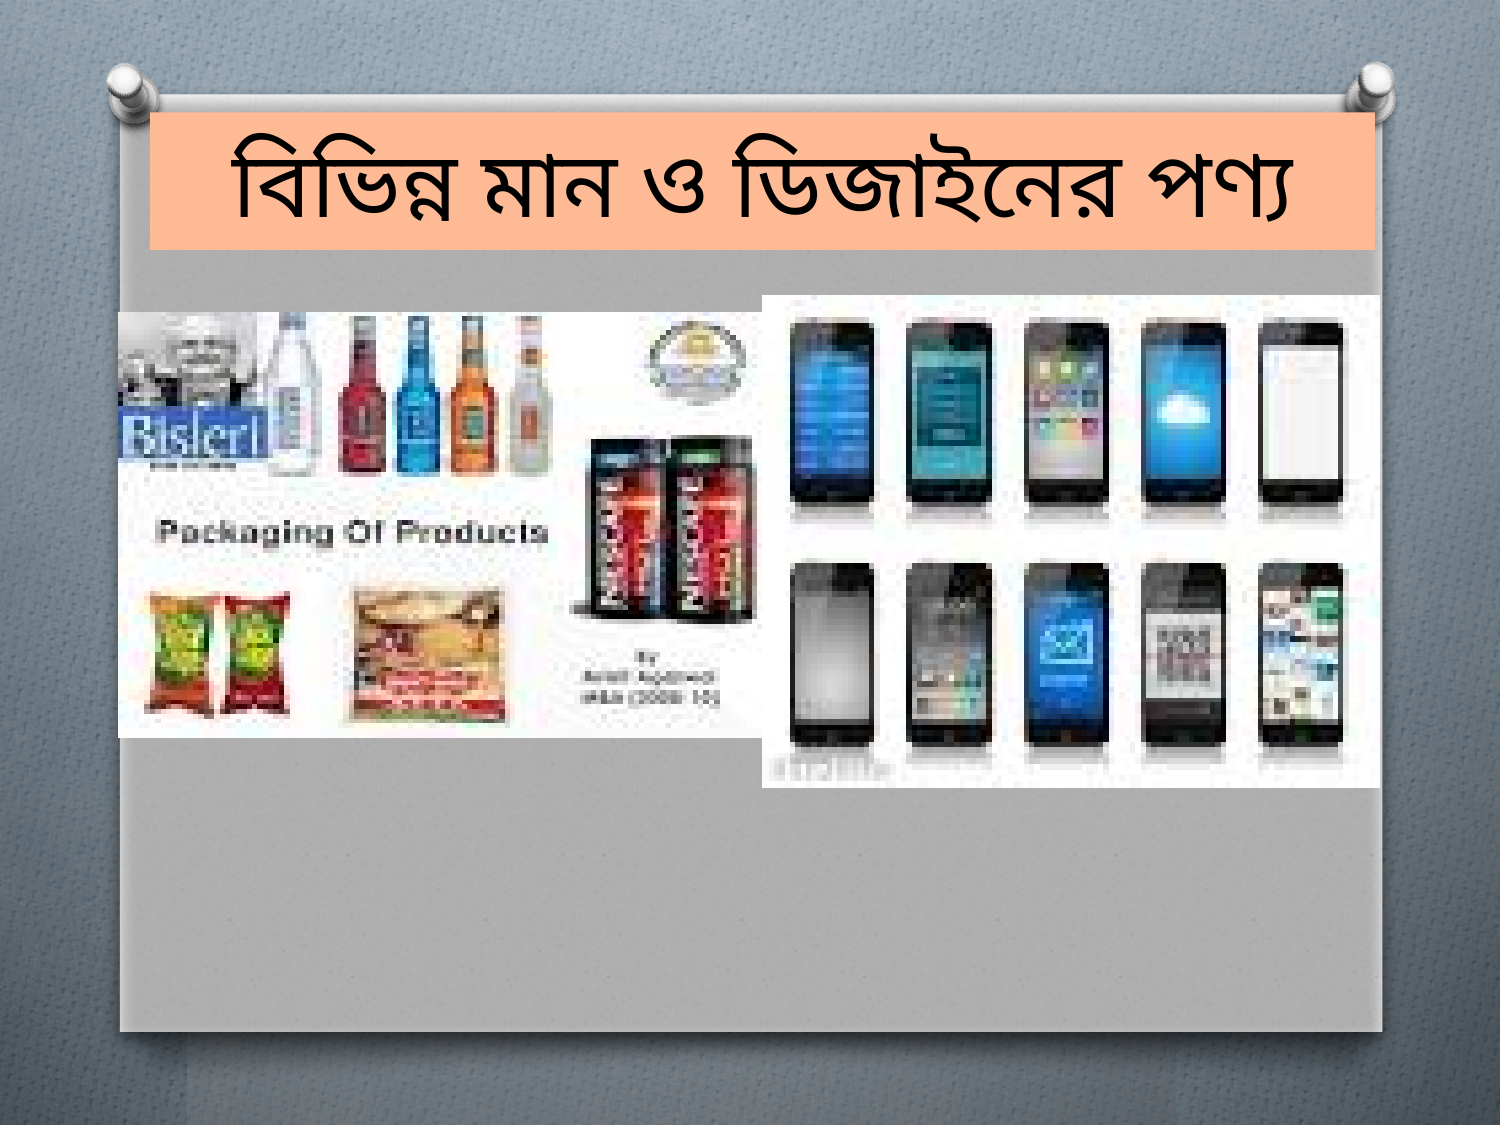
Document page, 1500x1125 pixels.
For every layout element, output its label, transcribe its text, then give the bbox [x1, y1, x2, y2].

title বিভিন্ন মান ও ডিজাইনের পণ্য [150, 112, 1375, 250]
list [118, 312, 757, 738]
picture [1317, 35, 1439, 147]
picture [762, 294, 1381, 788]
picture [75, 29, 198, 149]
